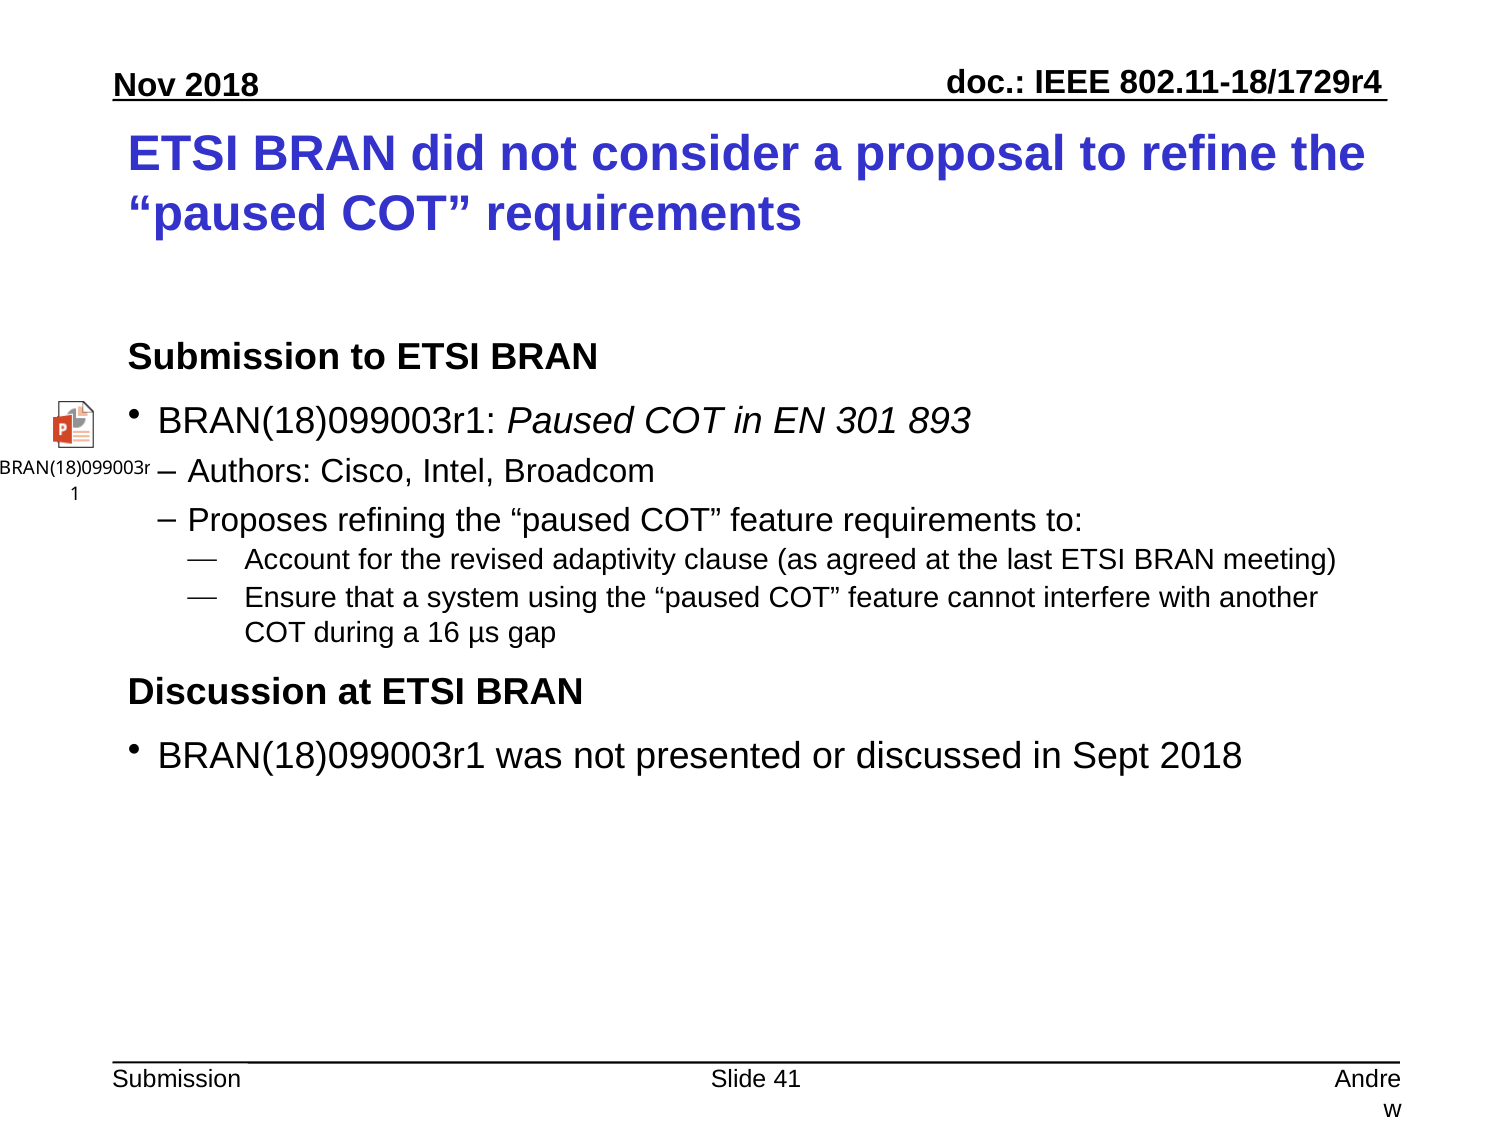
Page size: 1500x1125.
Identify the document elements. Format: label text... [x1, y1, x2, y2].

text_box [0, 399, 151, 533]
title ETSI BRAN did not consider a proposal to refine the “paused COT” requirements [112, 112, 1388, 288]
slide_number Slide 41 [709, 1061, 803, 1093]
footer Andrew Myles, Cisco [1320, 1061, 1402, 1093]
list Submission to ETSI BRAN BRAN(18)099003r1: Paused COT in EN 301 893 Authors: Cisco, Intel, Broadcom Proposes refining the “paused COT” feature requirements to: Account for the revised adaptivity clause (as agreed at the last ETSI BRAN meeting) Ensure that a system using the “paused COT” feature cannot interfere with another COT during a 16 µs gap Discussion at ETSI BRAN BRAN(18)099003r1 was not presented or discussed in Sept 2018 [112, 324, 1388, 1000]
